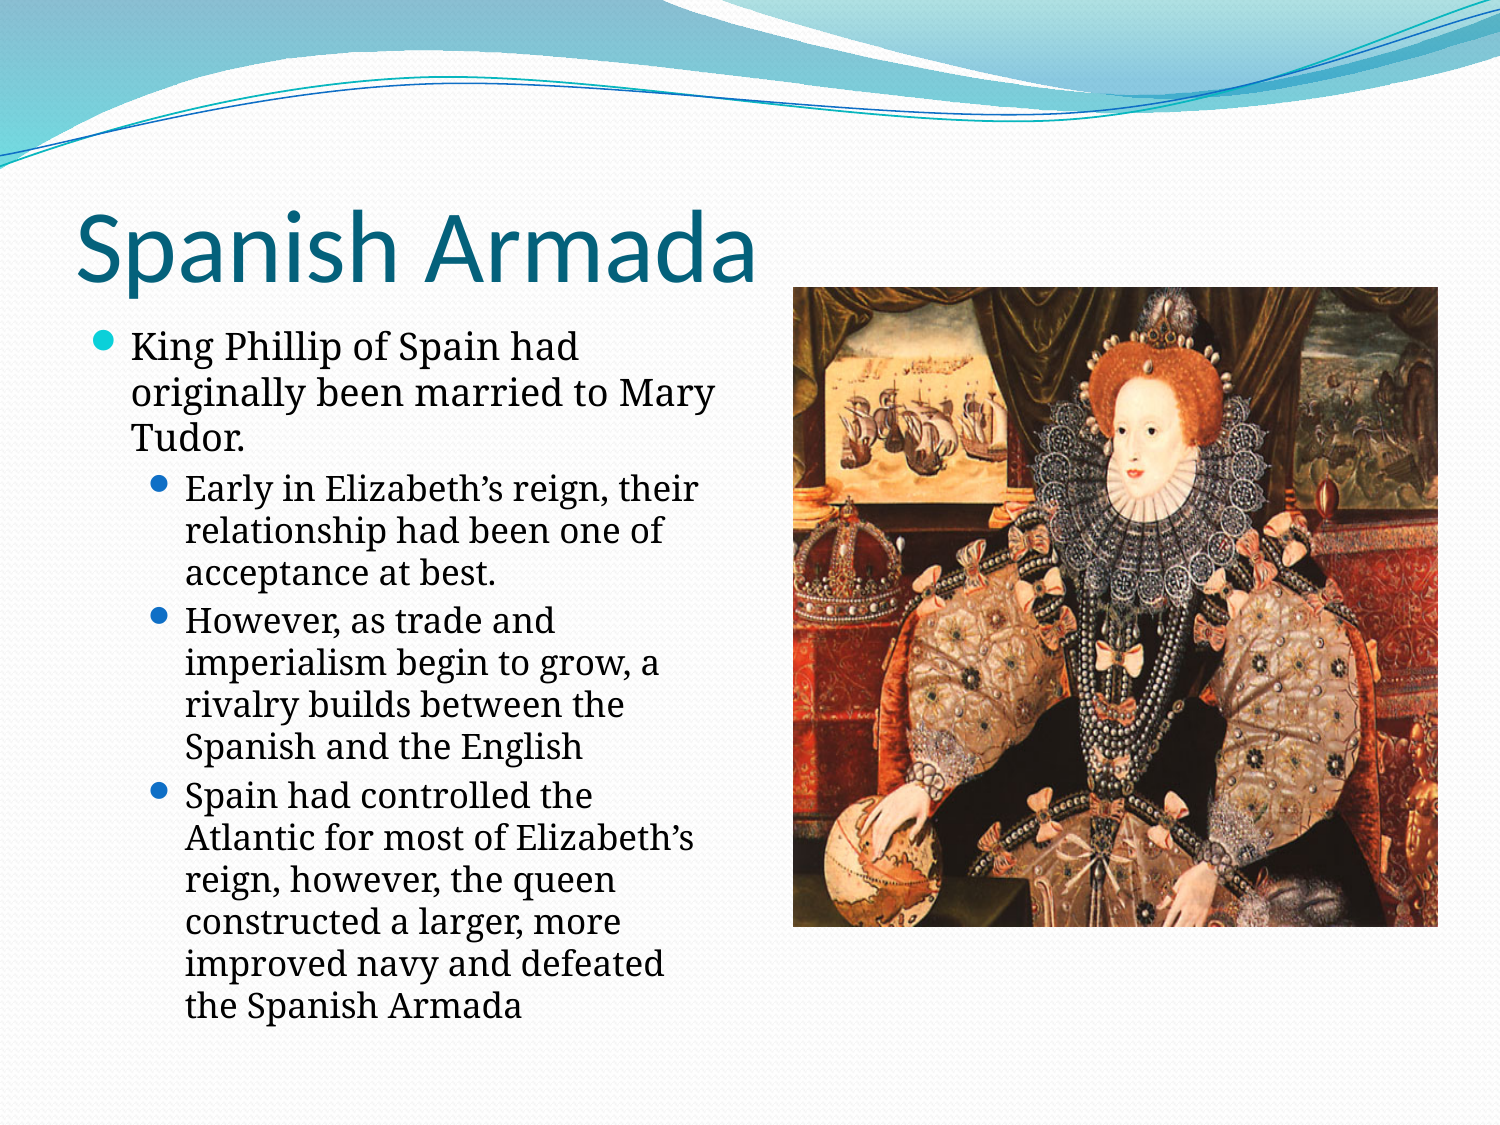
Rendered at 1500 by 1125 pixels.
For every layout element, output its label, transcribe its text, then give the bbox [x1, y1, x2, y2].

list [793, 287, 1438, 927]
title Spanish Armada [74, 115, 1426, 304]
list King Phillip of Spain had originally been married to Mary Tudor. Early in Elizabeth’s reign, their relationship had been one of acceptance at best. However, as trade and imperialism begin to grow, a rivalry builds between the Spanish and the English Spain had controlled the Atlantic for most of Elizabeth’s reign, however, the queen constructed a larger, more improved navy and defeated the Spanish Armada [74, 314, 738, 1043]
